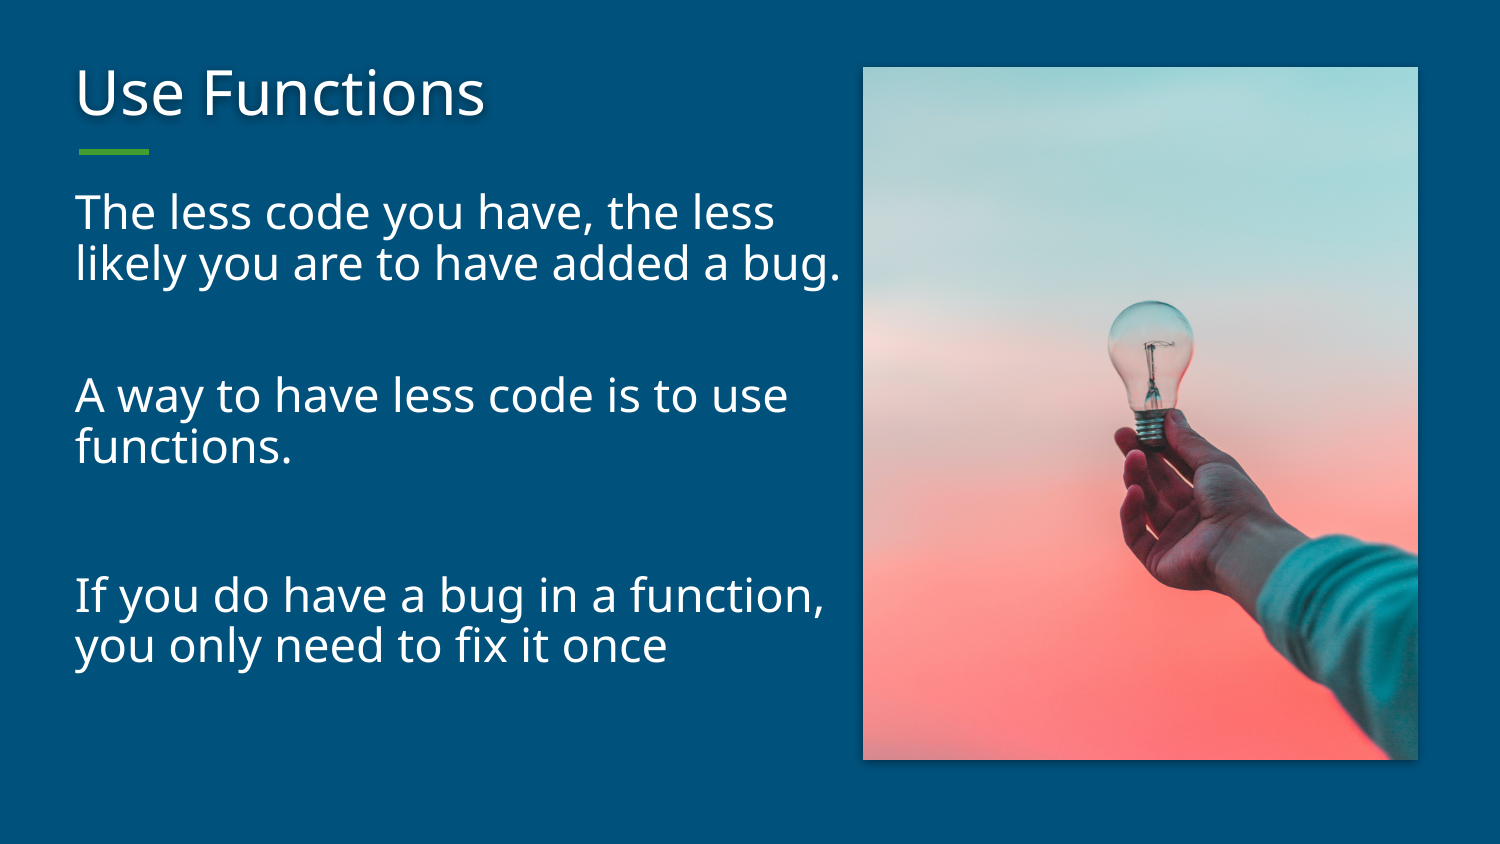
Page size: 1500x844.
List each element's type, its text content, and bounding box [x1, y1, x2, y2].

title Use Functions [63, 39, 1437, 152]
list The less code you have, the less likely you are to have added a bug. A way to have less code is to use functions. If you do have a bug in a function, you only need to fix it once [63, 183, 856, 750]
picture [863, 68, 1417, 759]
